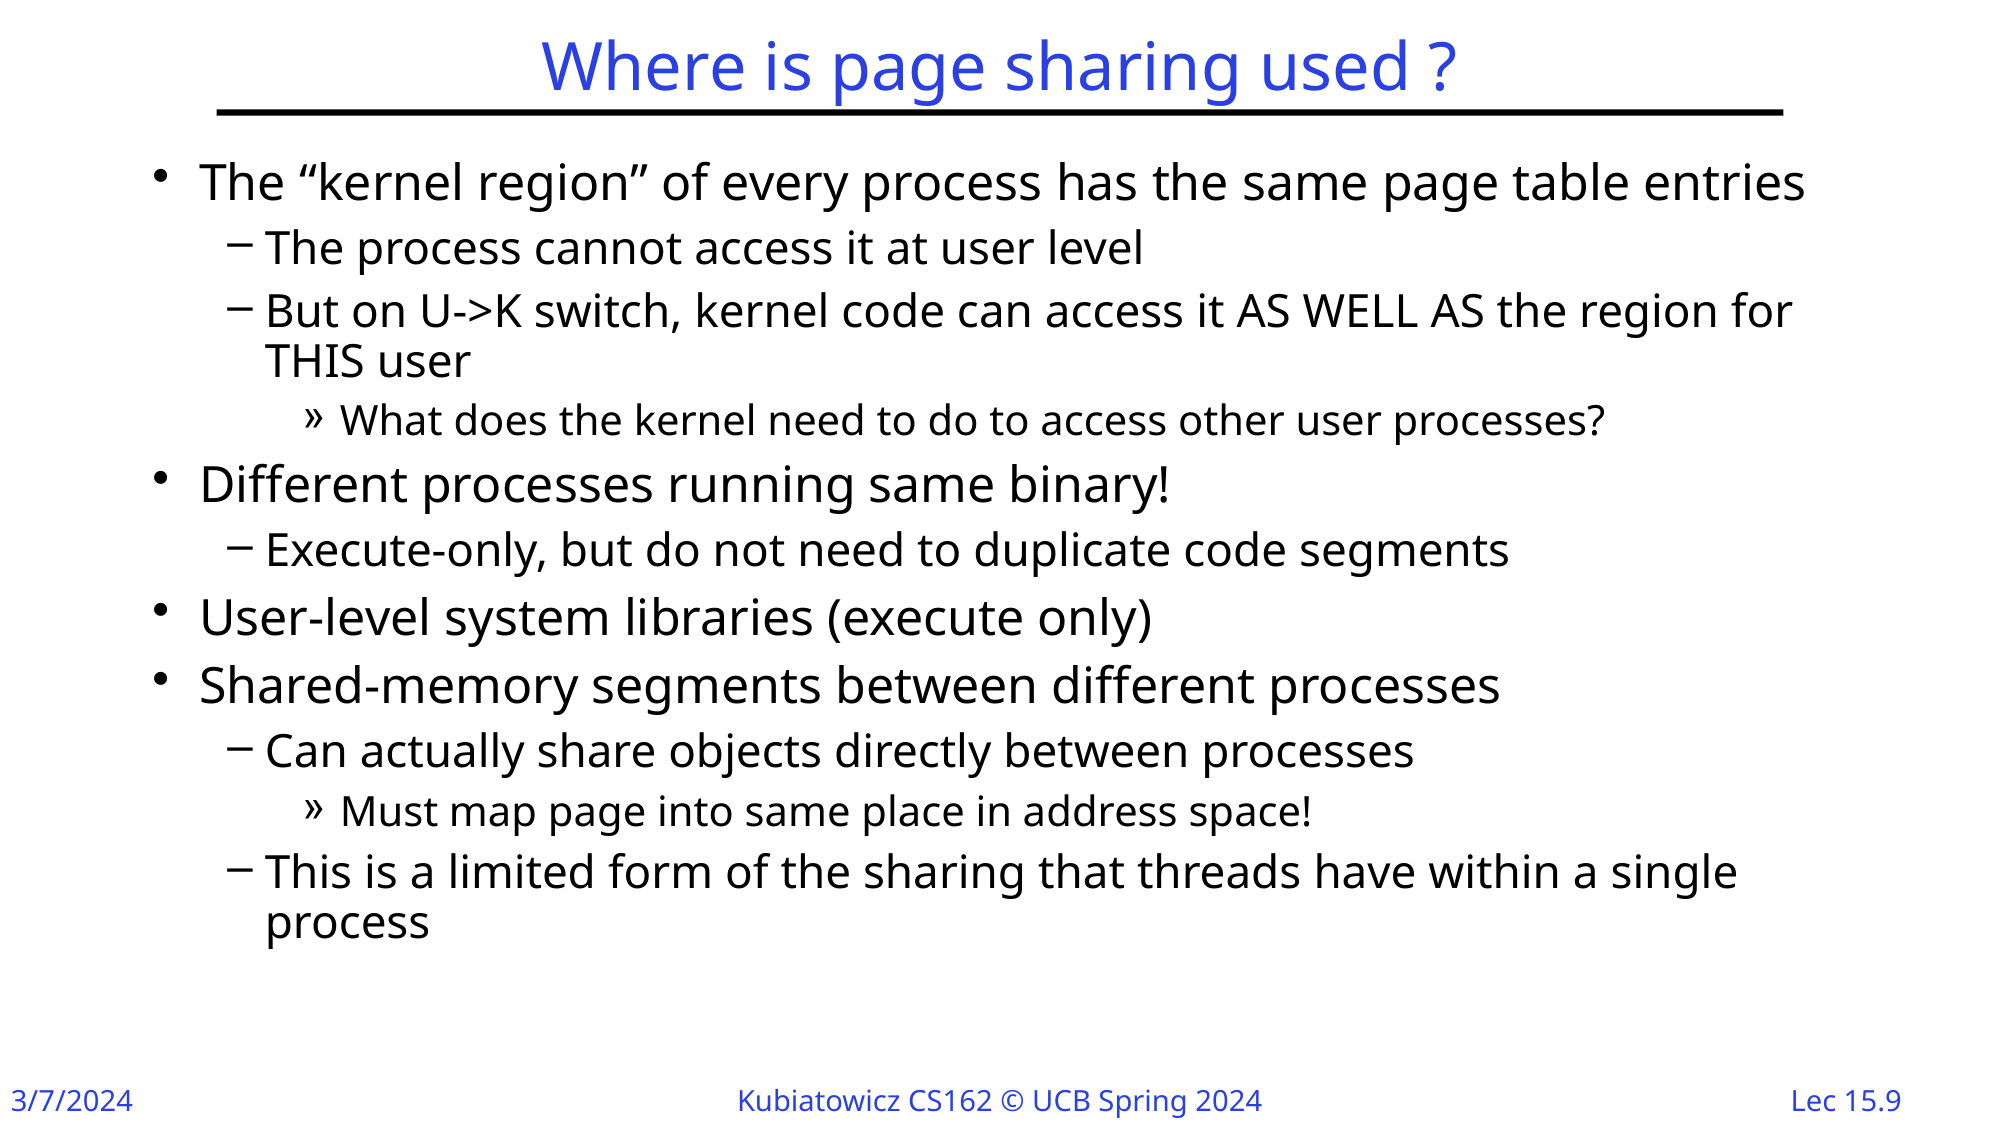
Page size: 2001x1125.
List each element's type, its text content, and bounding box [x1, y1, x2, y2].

list The “kernel region” of every process has the same page table entries The process cannot access it at user level But on U->K switch, kernel code can access it AS WELL AS the region for THIS user What does the kernel need to do to access other user processes? Different processes running same binary! Execute-only, but do not need to duplicate code segments User-level system libraries (execute only) Shared-memory segments between different processes Can actually share objects directly between processes Must map page into same place in address space! This is a limited form of the sharing that threads have within a single process [137, 149, 1825, 1050]
title Where is page sharing used ? [216, 24, 1784, 113]
